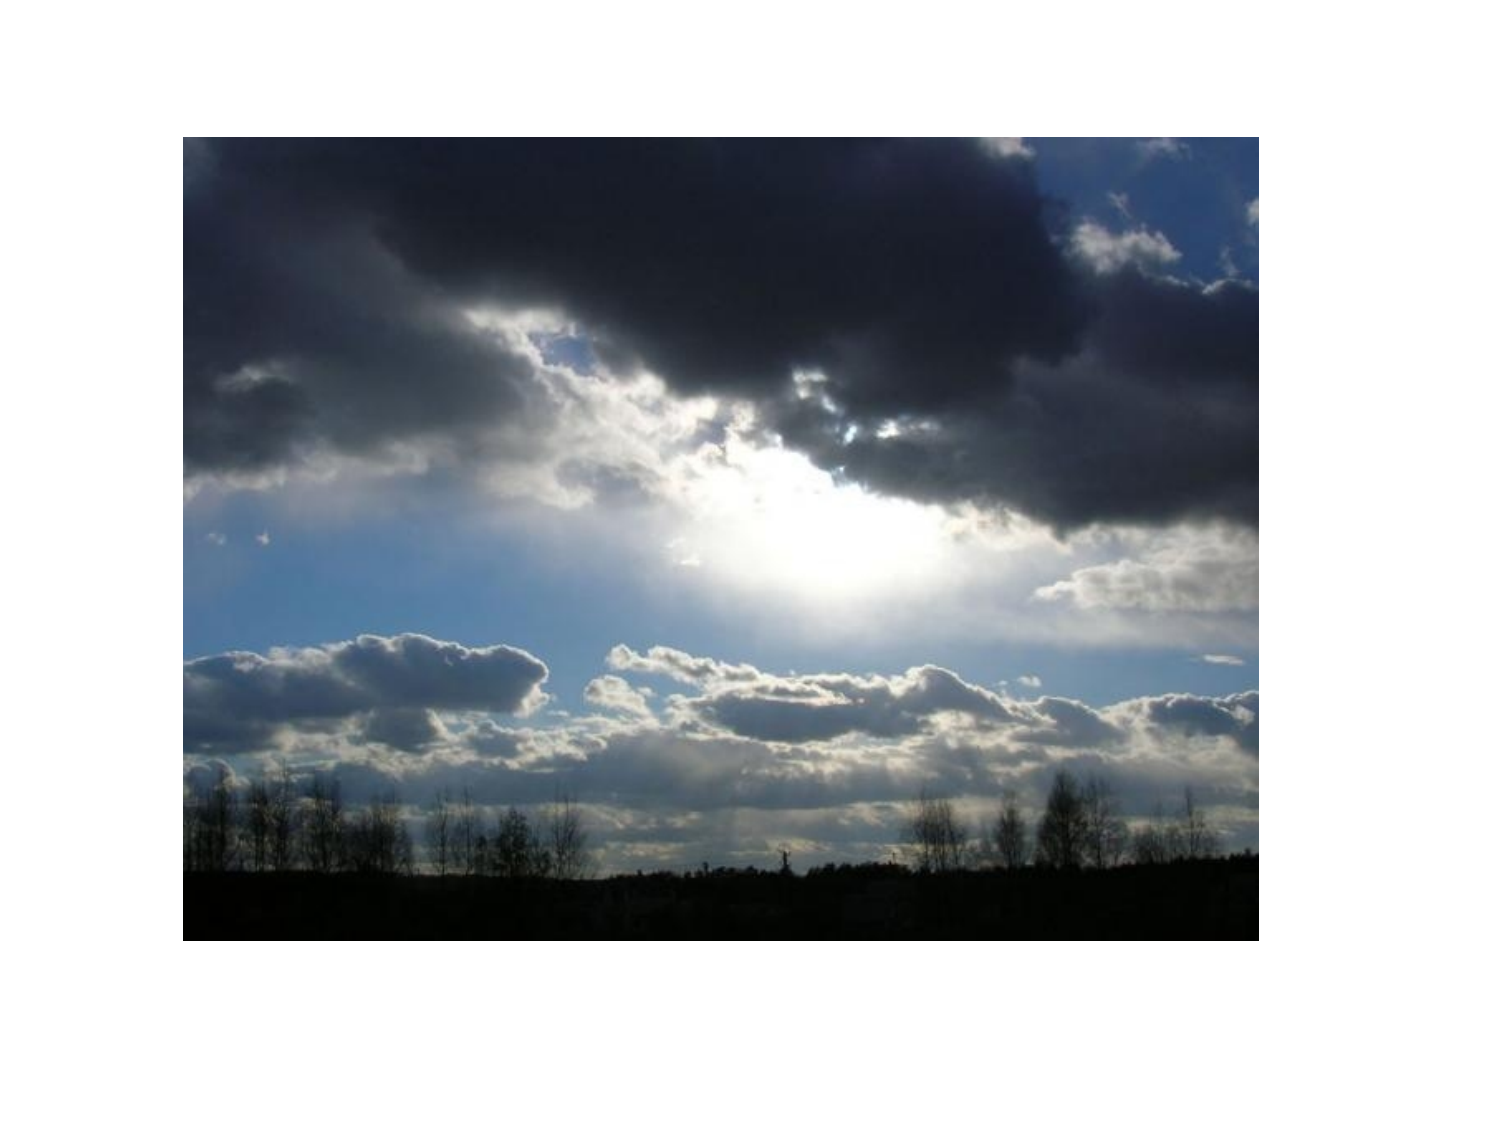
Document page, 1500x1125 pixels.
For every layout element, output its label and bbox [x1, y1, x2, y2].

picture [182, 136, 1259, 942]
